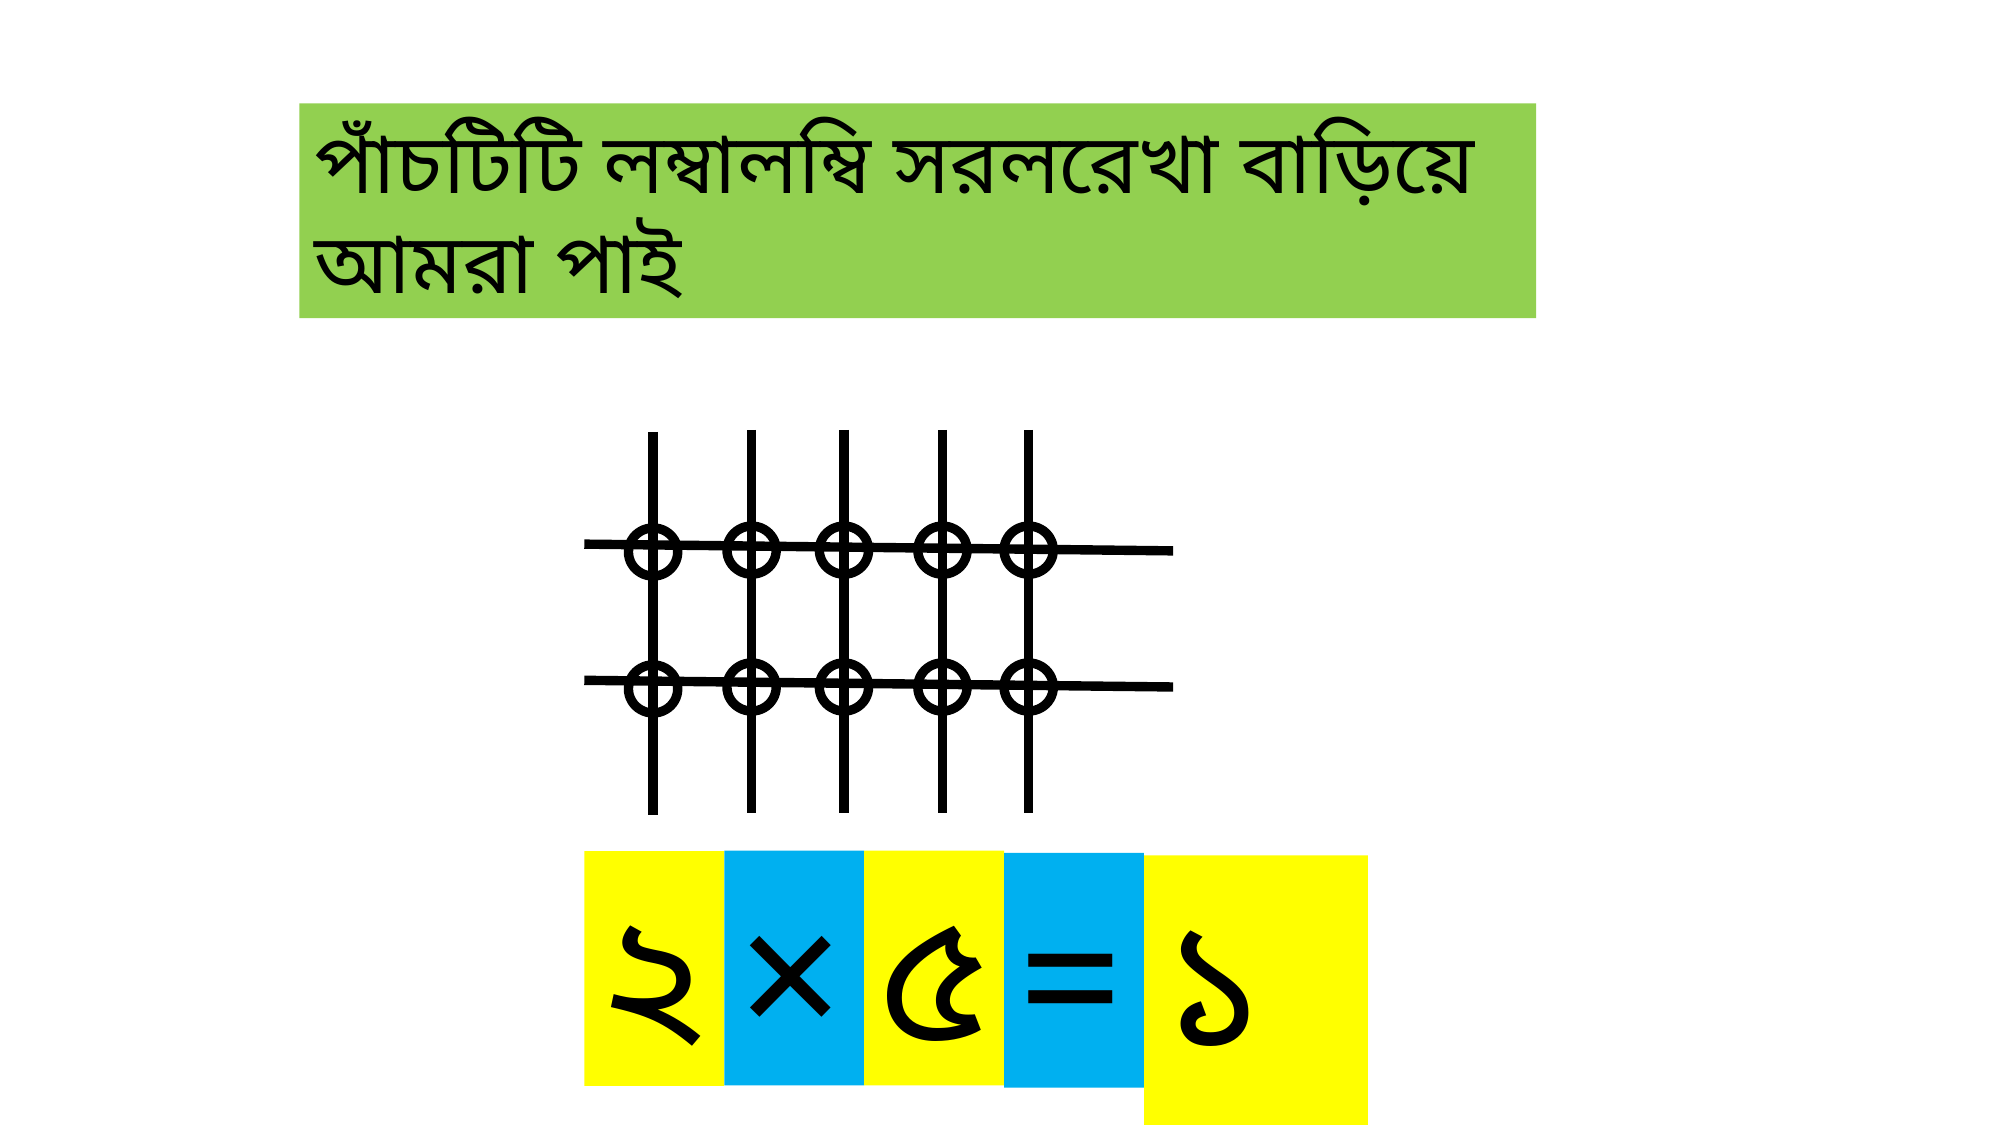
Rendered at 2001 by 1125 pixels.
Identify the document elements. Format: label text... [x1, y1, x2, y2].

text_box [943, 687, 969, 713]
text_box [845, 551, 870, 576]
text_box ২ [584, 851, 724, 1086]
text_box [752, 680, 843, 687]
text_box [725, 687, 751, 713]
text_box [943, 661, 968, 680]
text_box × [724, 850, 864, 1086]
text_box [654, 687, 679, 715]
text_box [654, 551, 679, 578]
text_box [845, 661, 869, 680]
text_box [752, 687, 778, 713]
text_box [1004, 661, 1028, 680]
text_box [819, 661, 843, 680]
text_box [1003, 687, 1028, 713]
text_box [1029, 661, 1054, 680]
text_box [845, 525, 869, 544]
text_box [917, 661, 942, 680]
text_box [752, 551, 778, 576]
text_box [845, 680, 942, 687]
text_box [917, 525, 942, 544]
text_box [654, 663, 678, 680]
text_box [584, 544, 653, 551]
text_box [916, 687, 942, 713]
text_box [726, 661, 751, 680]
text_box [628, 526, 653, 544]
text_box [943, 680, 1028, 687]
text_box [1029, 687, 1055, 713]
text_box [943, 551, 969, 576]
text_box [943, 525, 968, 544]
text_box [627, 551, 653, 578]
text_box [1029, 551, 1055, 576]
text_box [1003, 525, 1028, 544]
text_box [654, 526, 678, 544]
text_box [818, 687, 843, 713]
text_box পাঁচটিটি লম্বালম্বি সরলরেখা বাড়িয়ে আমরা পাই [299, 103, 1537, 319]
text_box [818, 551, 843, 576]
text_box [725, 551, 751, 576]
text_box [1029, 680, 1174, 687]
text_box [752, 661, 777, 680]
text_box [845, 687, 870, 713]
text_box [726, 525, 751, 544]
text_box [629, 663, 653, 680]
text_box = [1004, 852, 1144, 1088]
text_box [654, 544, 751, 551]
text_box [752, 544, 843, 551]
text_box [916, 551, 942, 576]
text_box [819, 525, 843, 544]
text_box [1029, 525, 1054, 544]
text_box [943, 544, 1028, 551]
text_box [584, 680, 653, 687]
text_box [627, 687, 653, 715]
text_box ১০ [1144, 855, 1368, 1125]
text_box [845, 544, 942, 551]
text_box [1003, 551, 1028, 576]
text_box [752, 525, 777, 544]
text_box ৫ [864, 850, 1005, 1086]
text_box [654, 680, 751, 687]
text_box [1029, 544, 1174, 551]
